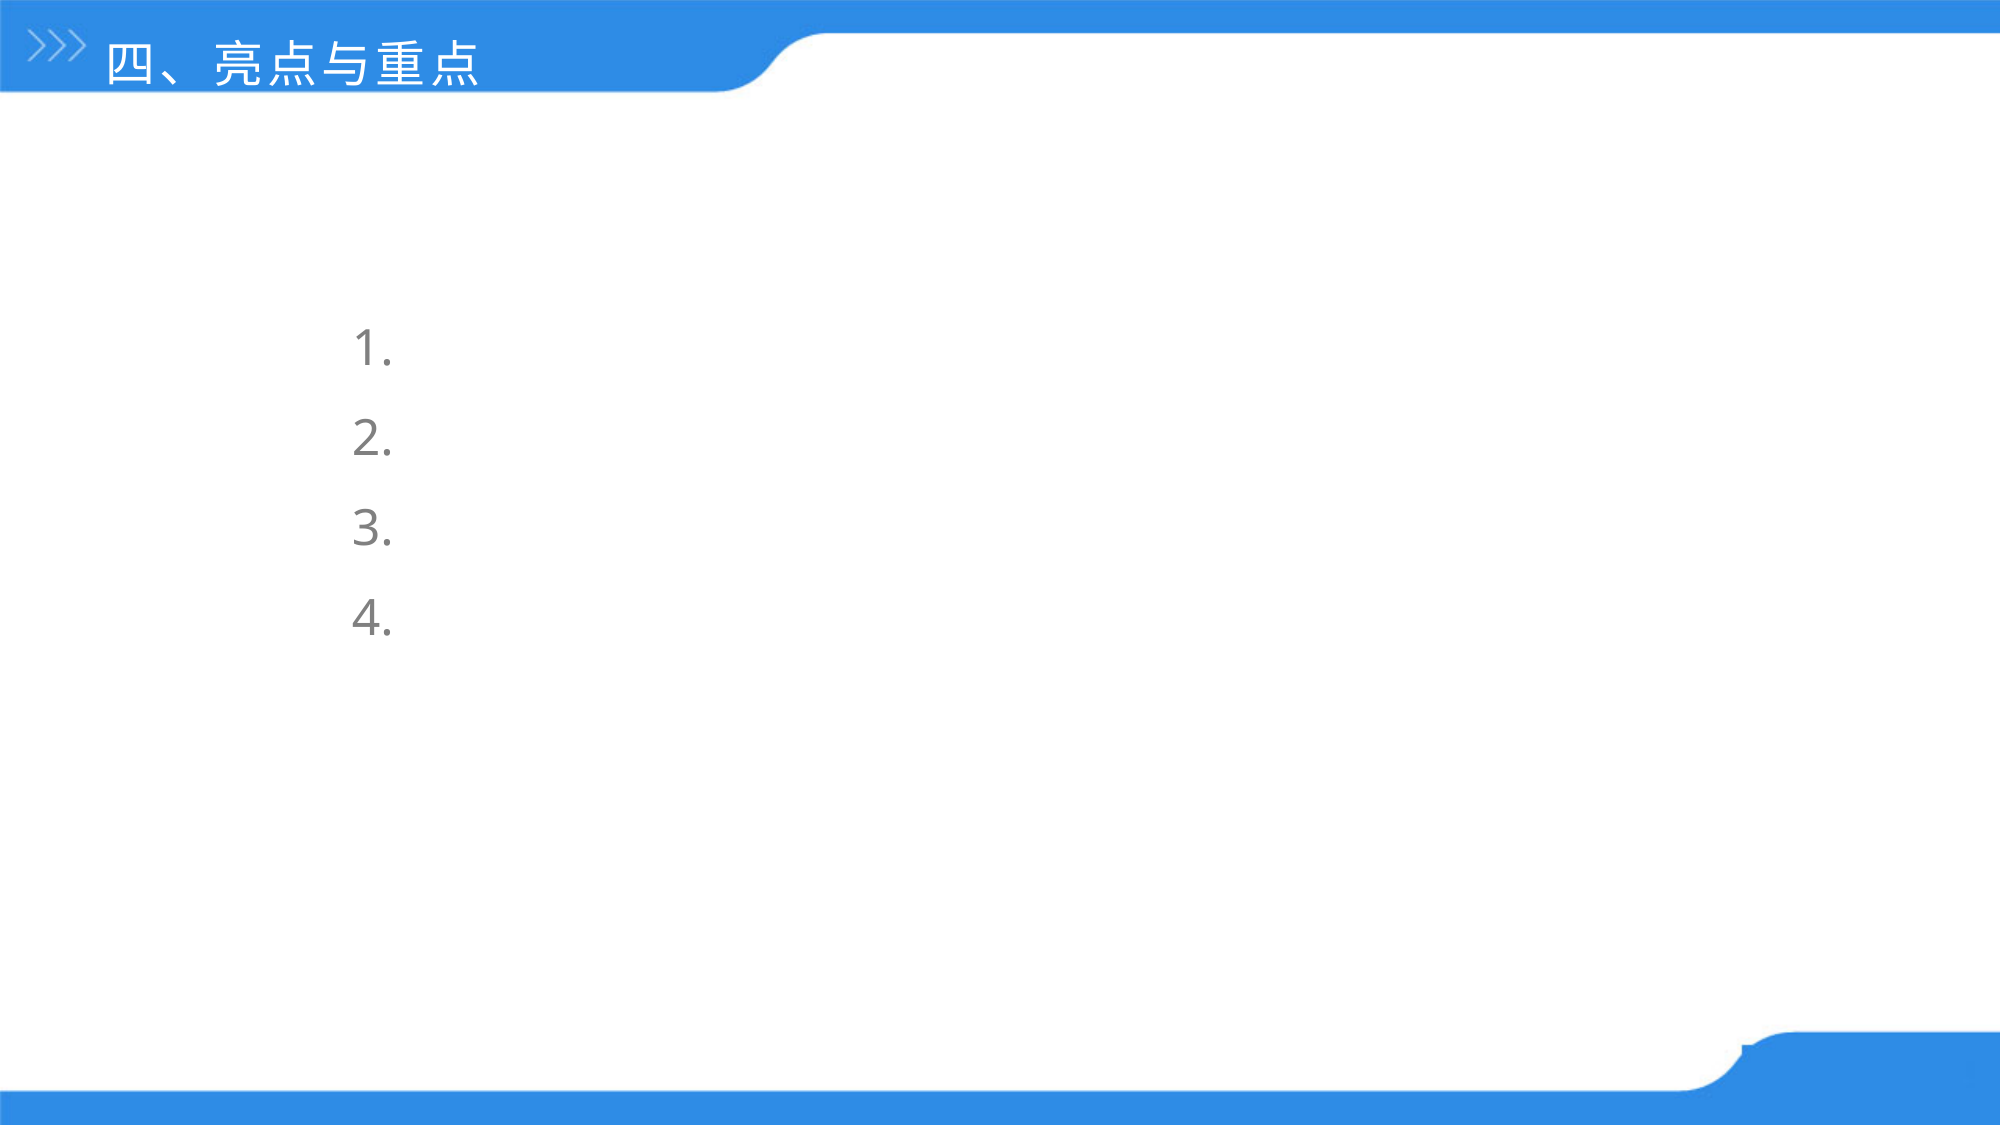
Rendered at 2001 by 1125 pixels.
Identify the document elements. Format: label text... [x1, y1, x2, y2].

picture [0, 0, 2000, 1125]
text_box 1. 2. 3. 4. [337, 277, 1663, 653]
text_box 四、亮点与重点 [90, 0, 672, 191]
